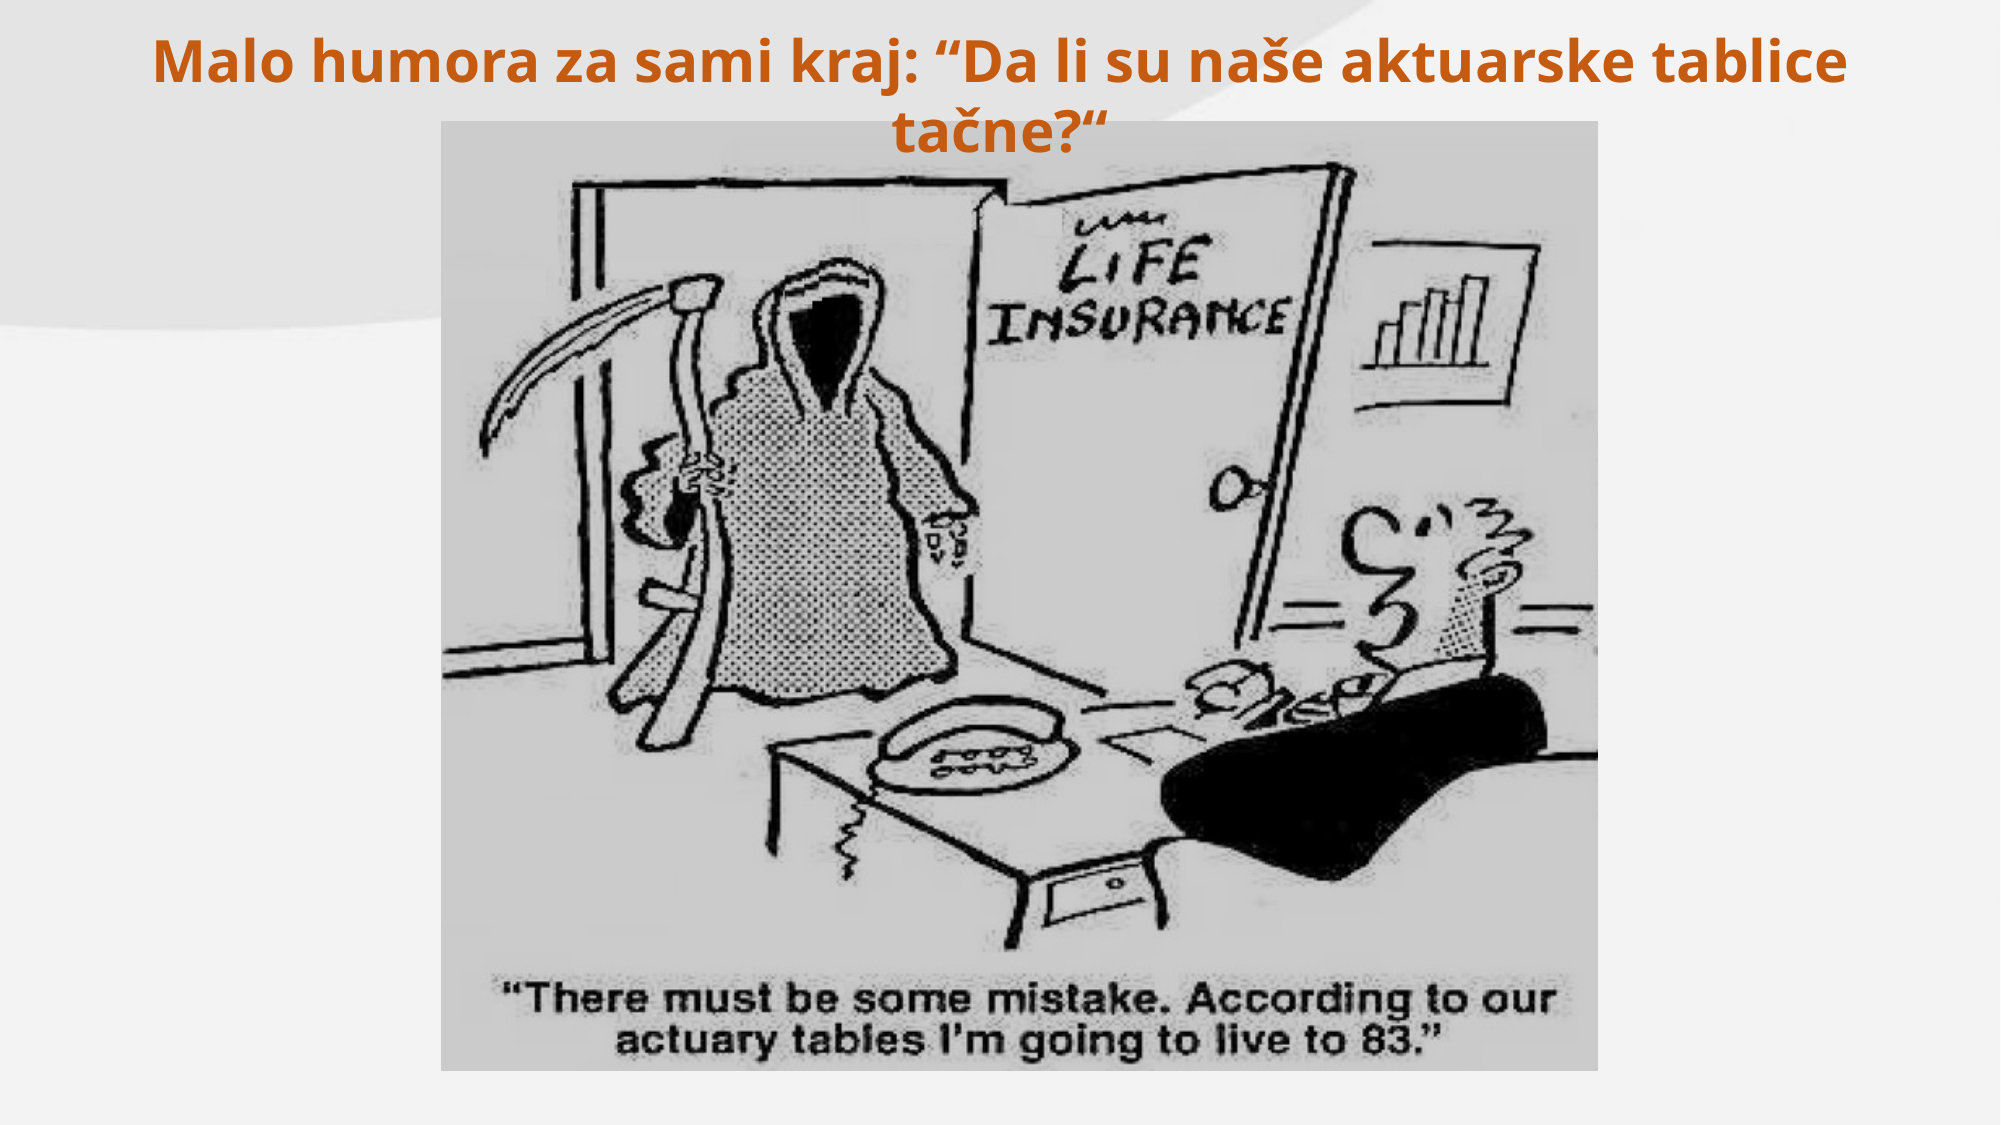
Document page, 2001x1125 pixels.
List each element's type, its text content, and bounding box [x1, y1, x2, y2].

picture [0, 0, 2001, 1125]
text_box Malo humora za sami kraj: “Da li su naše aktuarske tablice tačne?“ [64, 16, 1935, 171]
